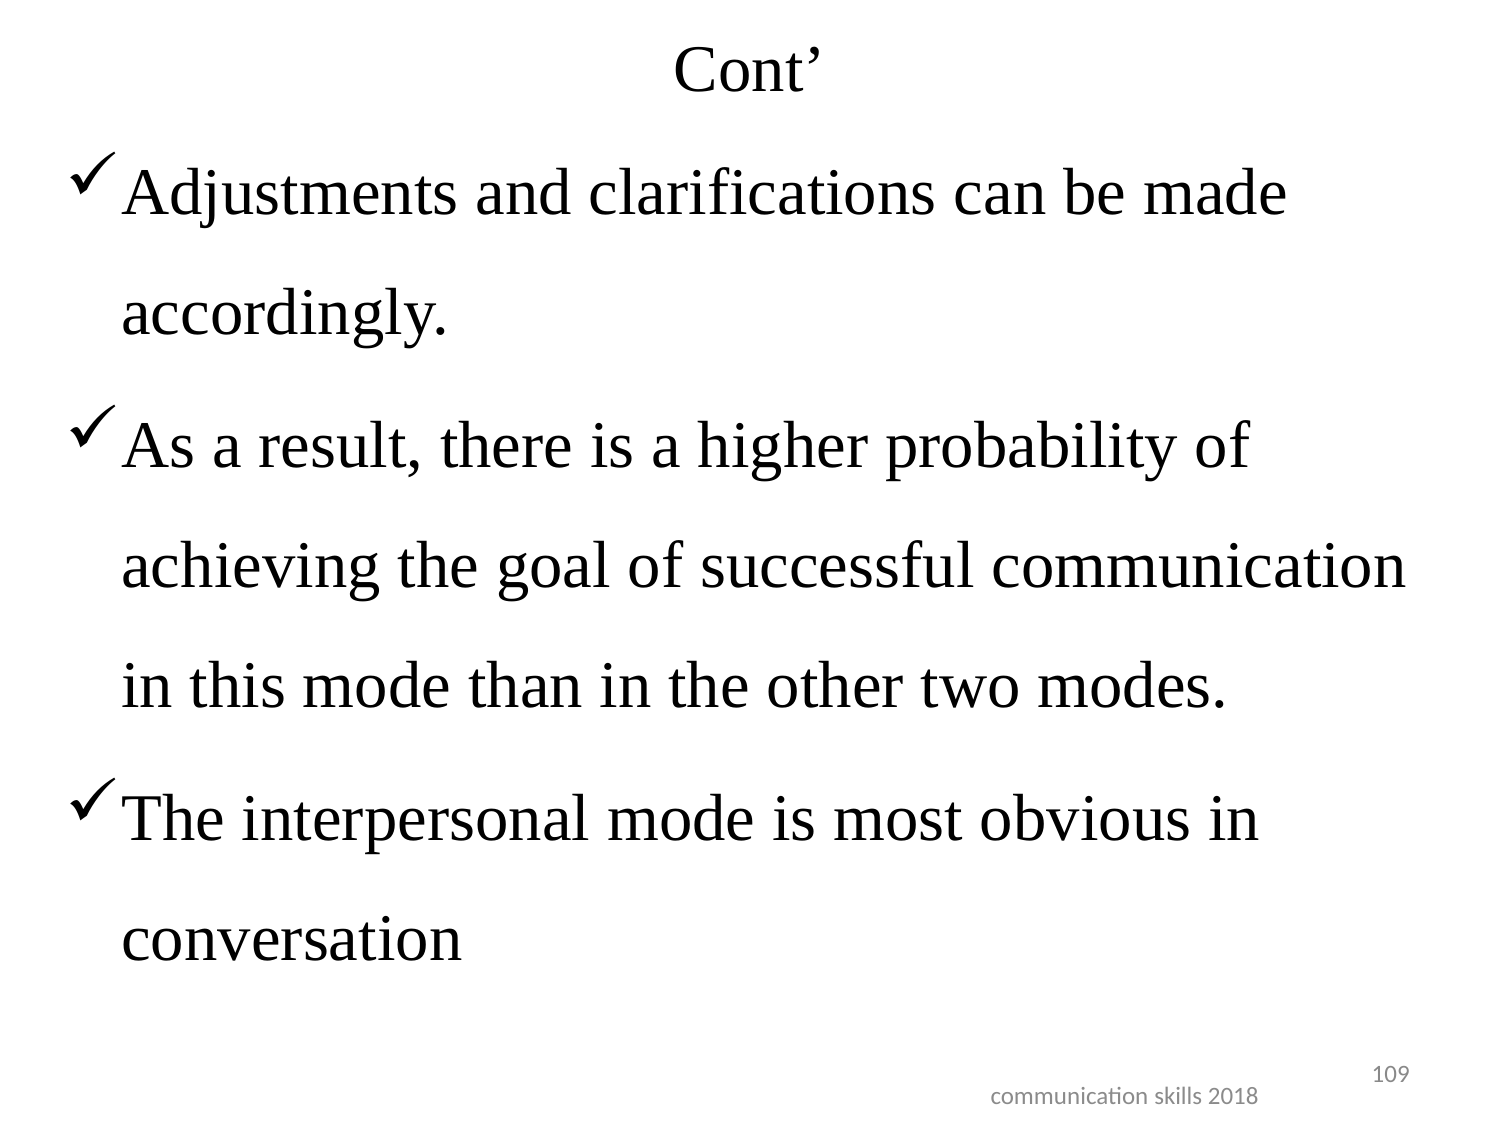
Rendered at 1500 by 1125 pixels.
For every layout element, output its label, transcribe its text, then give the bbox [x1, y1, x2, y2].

slide_number 109 [1074, 1042, 1425, 1103]
title Cont’ [75, 18, 1425, 99]
footer communication skills 2018 [887, 1065, 1363, 1125]
list Adjustments and clarifications can be made accordingly. As a result, there is a higher probability of achieving the goal of successful communication in this mode than in the other two modes. The interpersonal mode is most obvious in conversation [50, 99, 1450, 1066]
